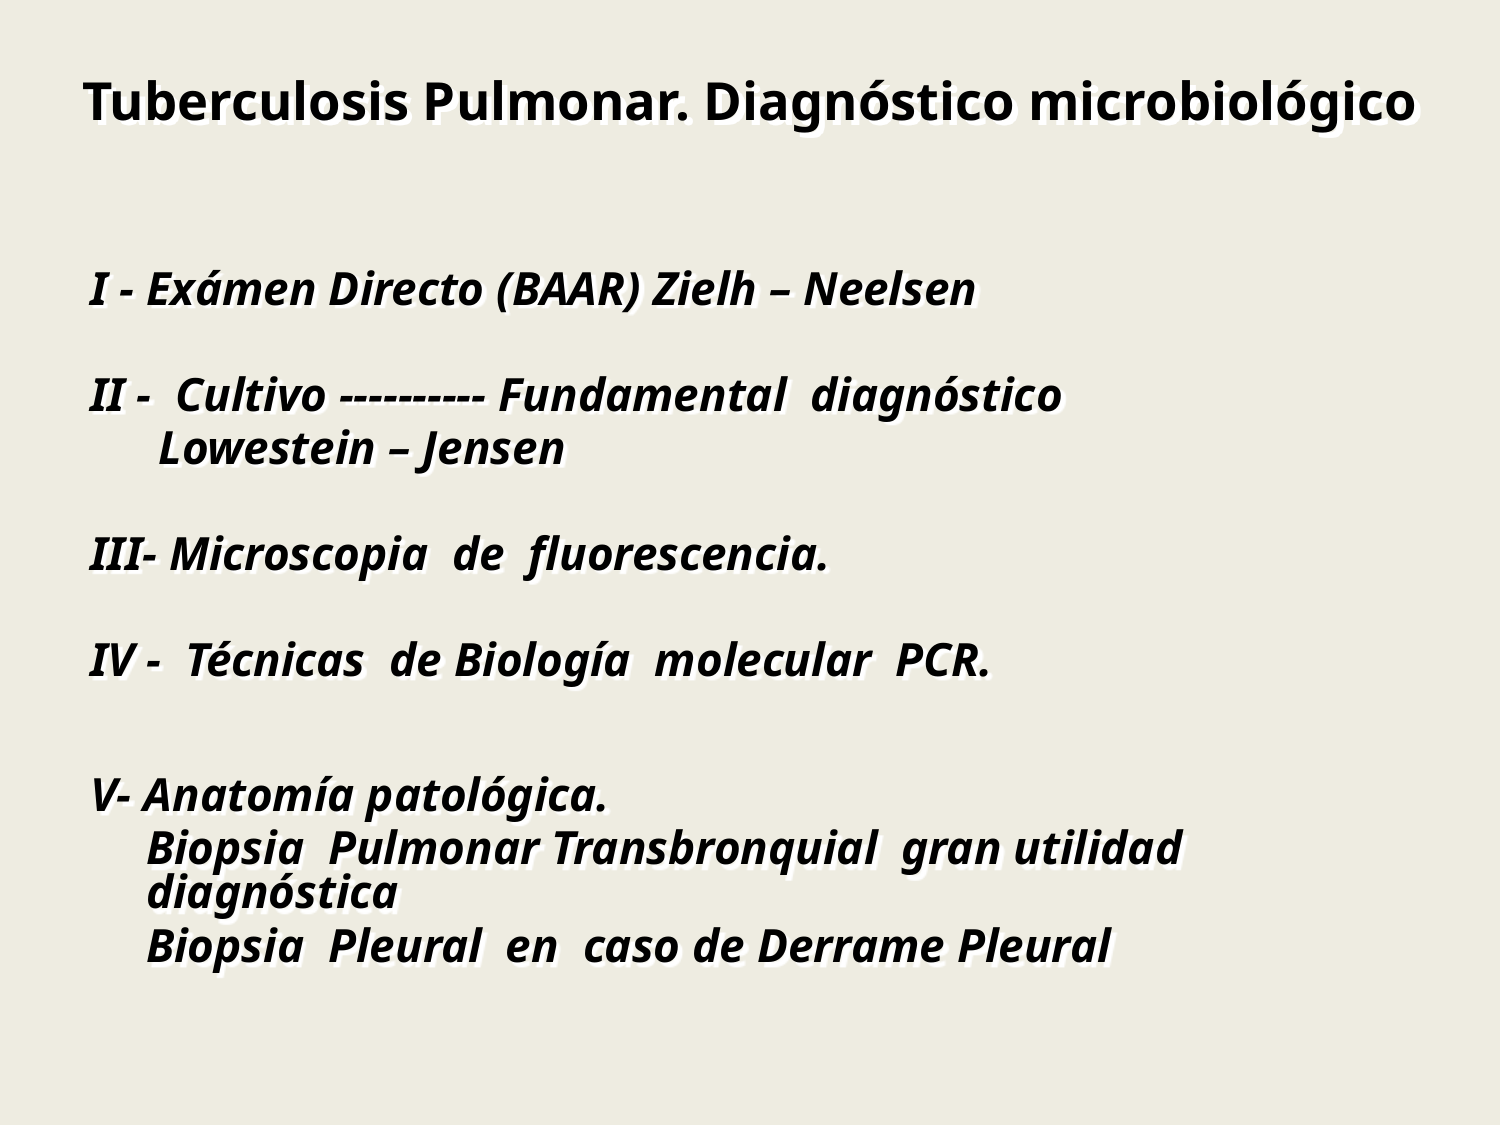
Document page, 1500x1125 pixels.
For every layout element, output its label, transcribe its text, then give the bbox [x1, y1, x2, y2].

title Tuberculosis Pulmonar. Diagnóstico microbiológico [0, 37, 1500, 225]
list I - Exámen Directo (BAAR) Zielh – Neelsen II - Cultivo ---------- Fundamental diagnóstico Lowestein – Jensen III- Microscopia de fluorescencia. IV - Técnicas de Biología molecular PCR. V- Anatomía patológica. Biopsia Pulmonar Transbronquial gran utilidad diagnóstica Biopsia Pleural en caso de Derrame Pleural [75, 262, 1425, 1114]
